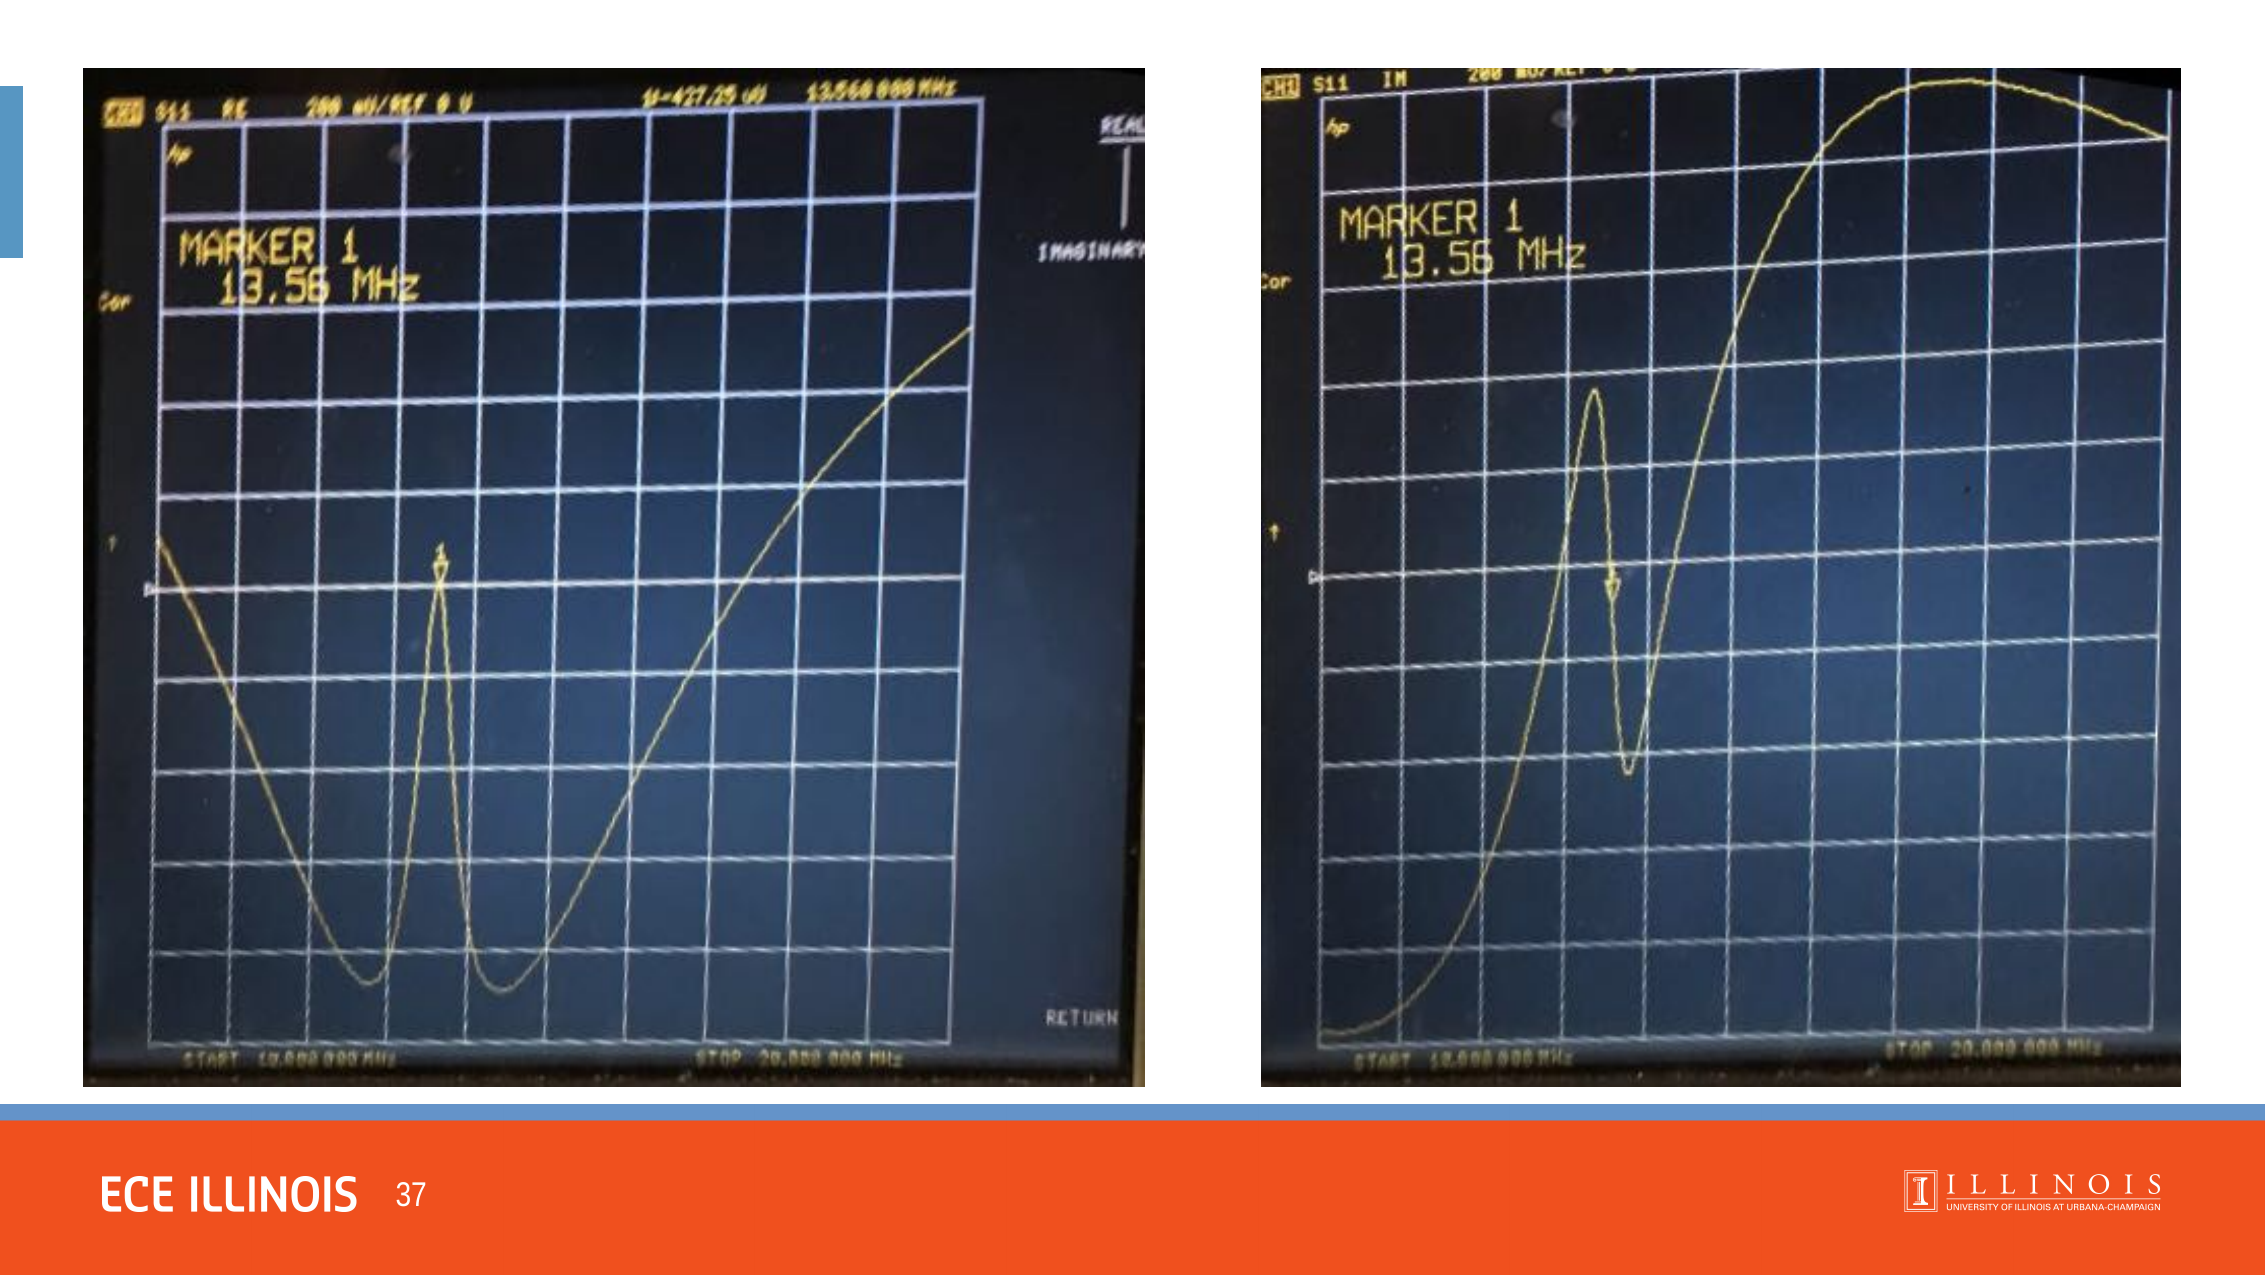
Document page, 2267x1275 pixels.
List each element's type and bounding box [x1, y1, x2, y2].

picture [0, 1104, 2265, 1275]
picture [83, 67, 1146, 1088]
picture [1261, 67, 2181, 1088]
